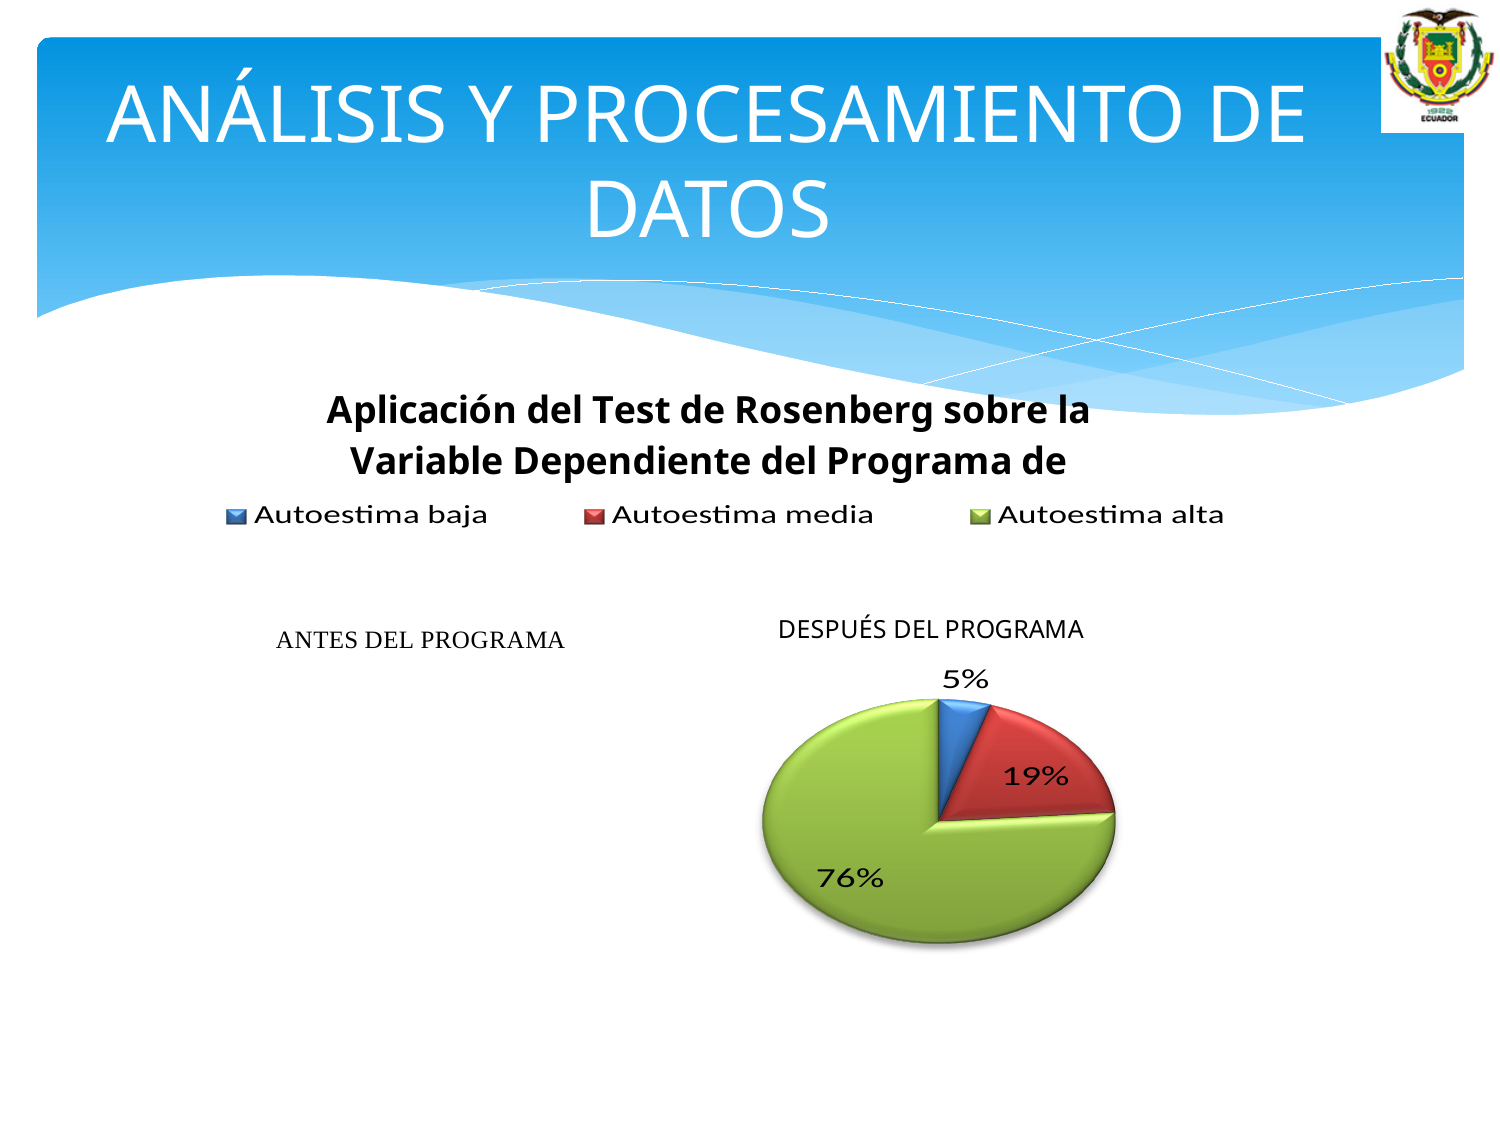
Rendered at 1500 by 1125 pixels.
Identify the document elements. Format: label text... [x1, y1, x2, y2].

chart [147, 349, 1270, 1026]
picture [1381, 0, 1500, 134]
title ANÁLISIS Y PROCESAMIENTO DE DATOS [75, 55, 1341, 261]
